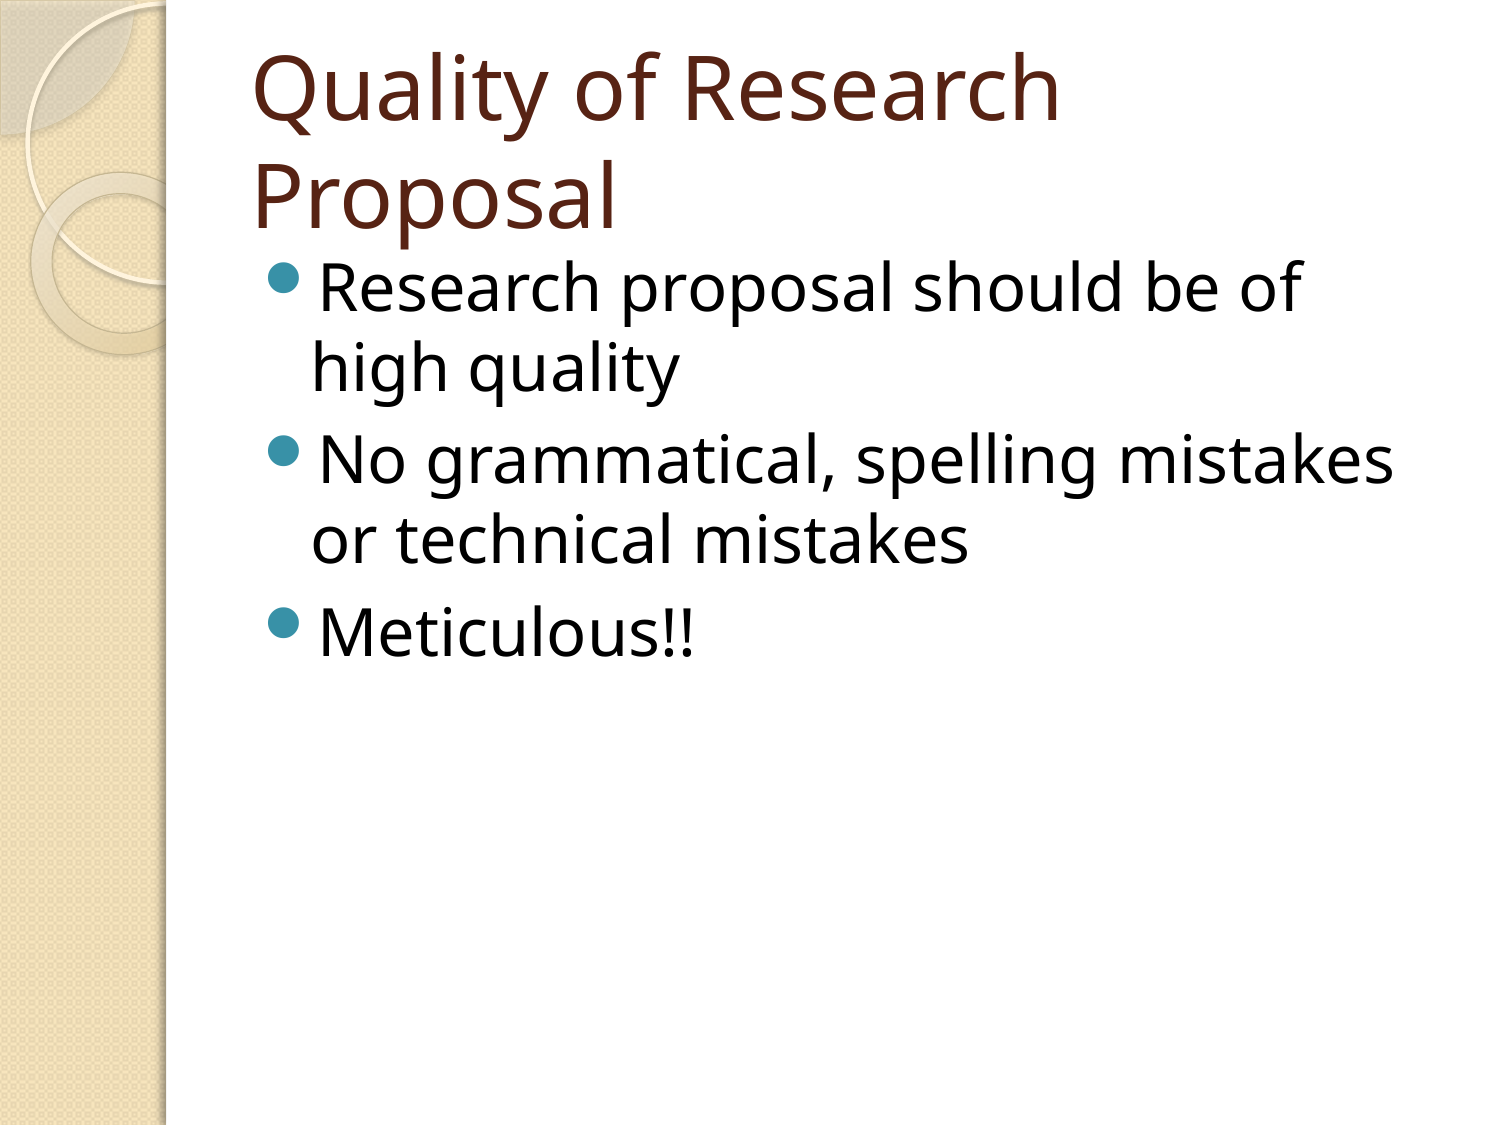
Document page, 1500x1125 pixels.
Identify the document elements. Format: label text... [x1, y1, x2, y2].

title Quality of Research Proposal [235, 45, 1466, 233]
list Research proposal should be of high quality No grammatical, spelling mistakes or technical mistakes Meticulous!! [235, 237, 1466, 1025]
